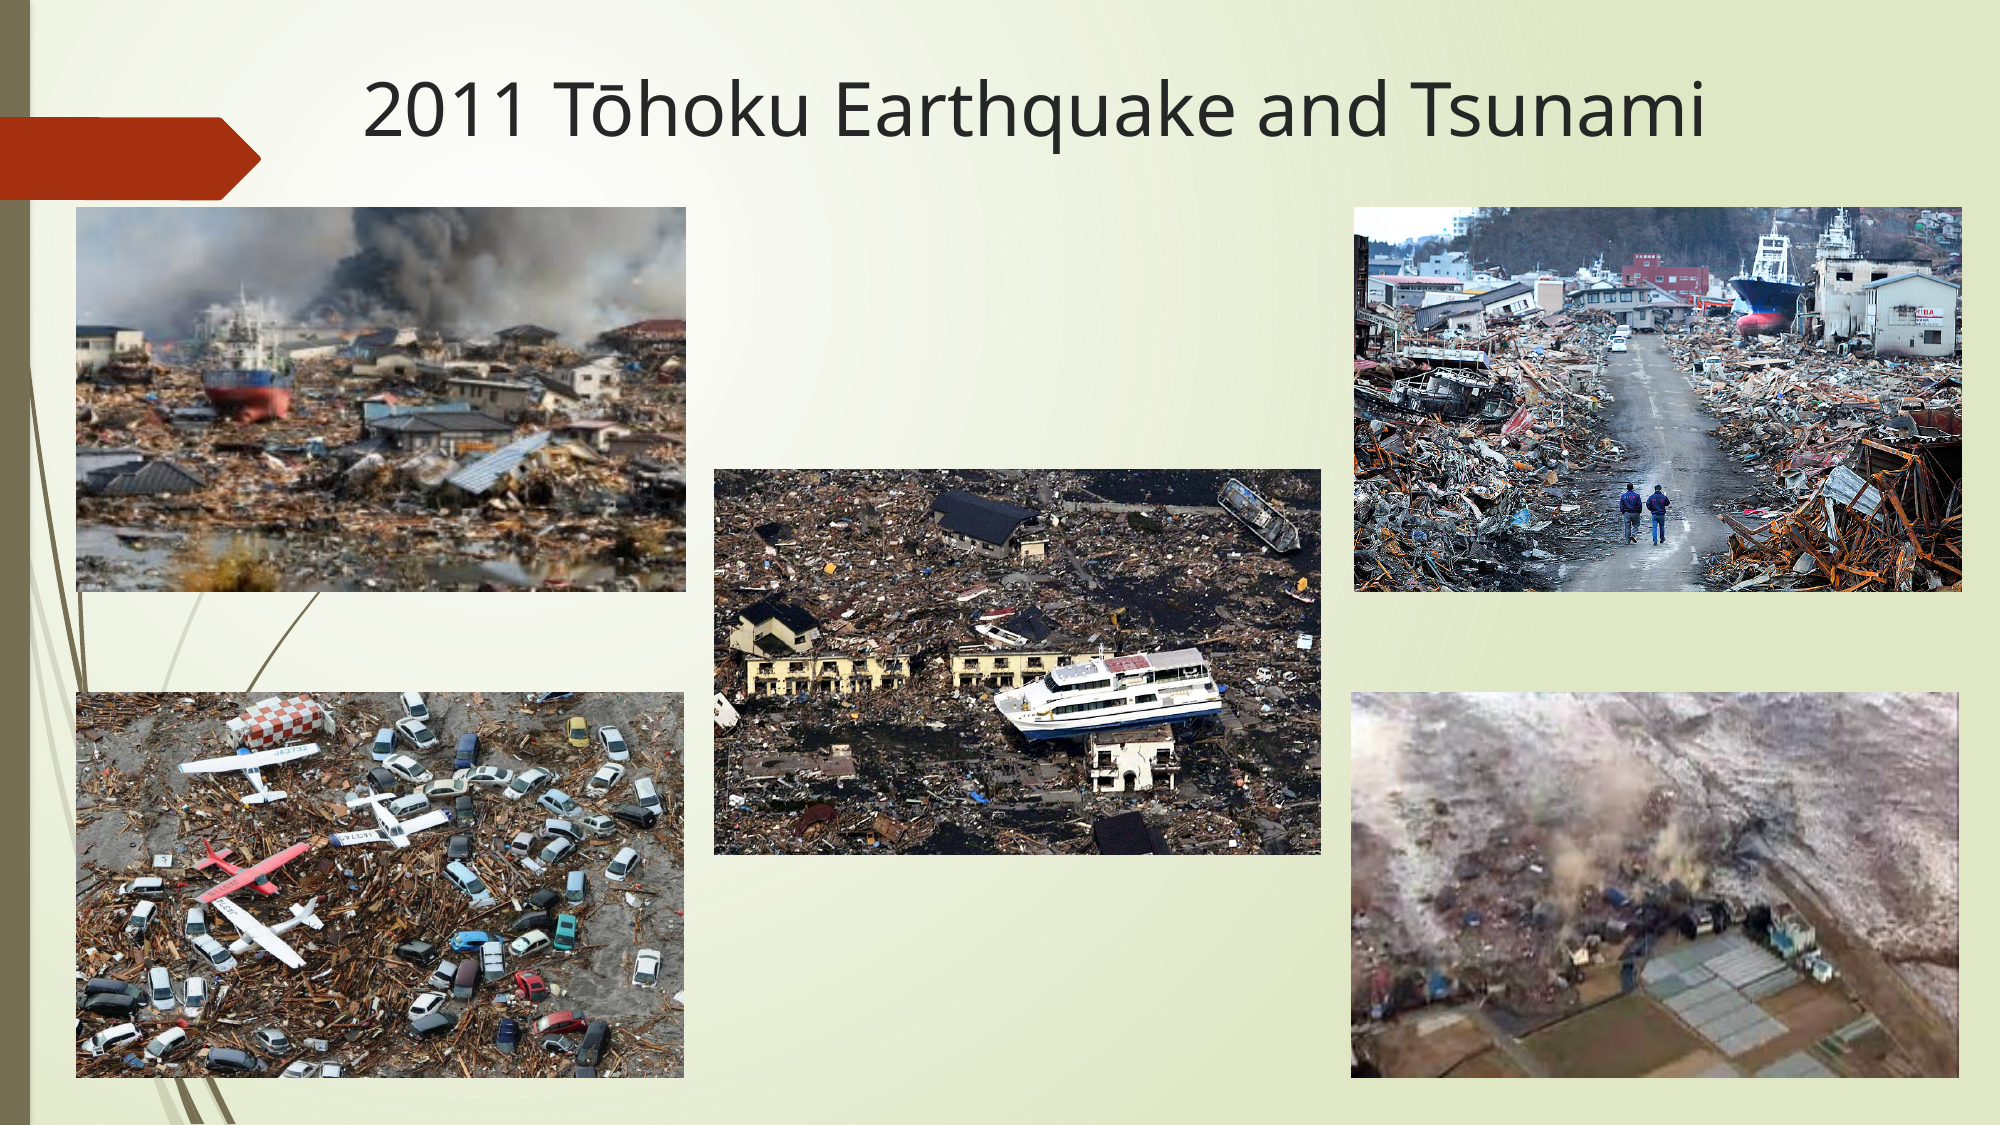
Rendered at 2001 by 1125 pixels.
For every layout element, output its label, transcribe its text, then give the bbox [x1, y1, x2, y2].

picture [76, 692, 684, 1078]
picture [713, 469, 1321, 855]
title 2011 Tōhoku Earthquake and Tsunami [304, 54, 1767, 160]
picture [1354, 207, 1962, 593]
picture [1351, 692, 1959, 1078]
picture [76, 207, 687, 593]
